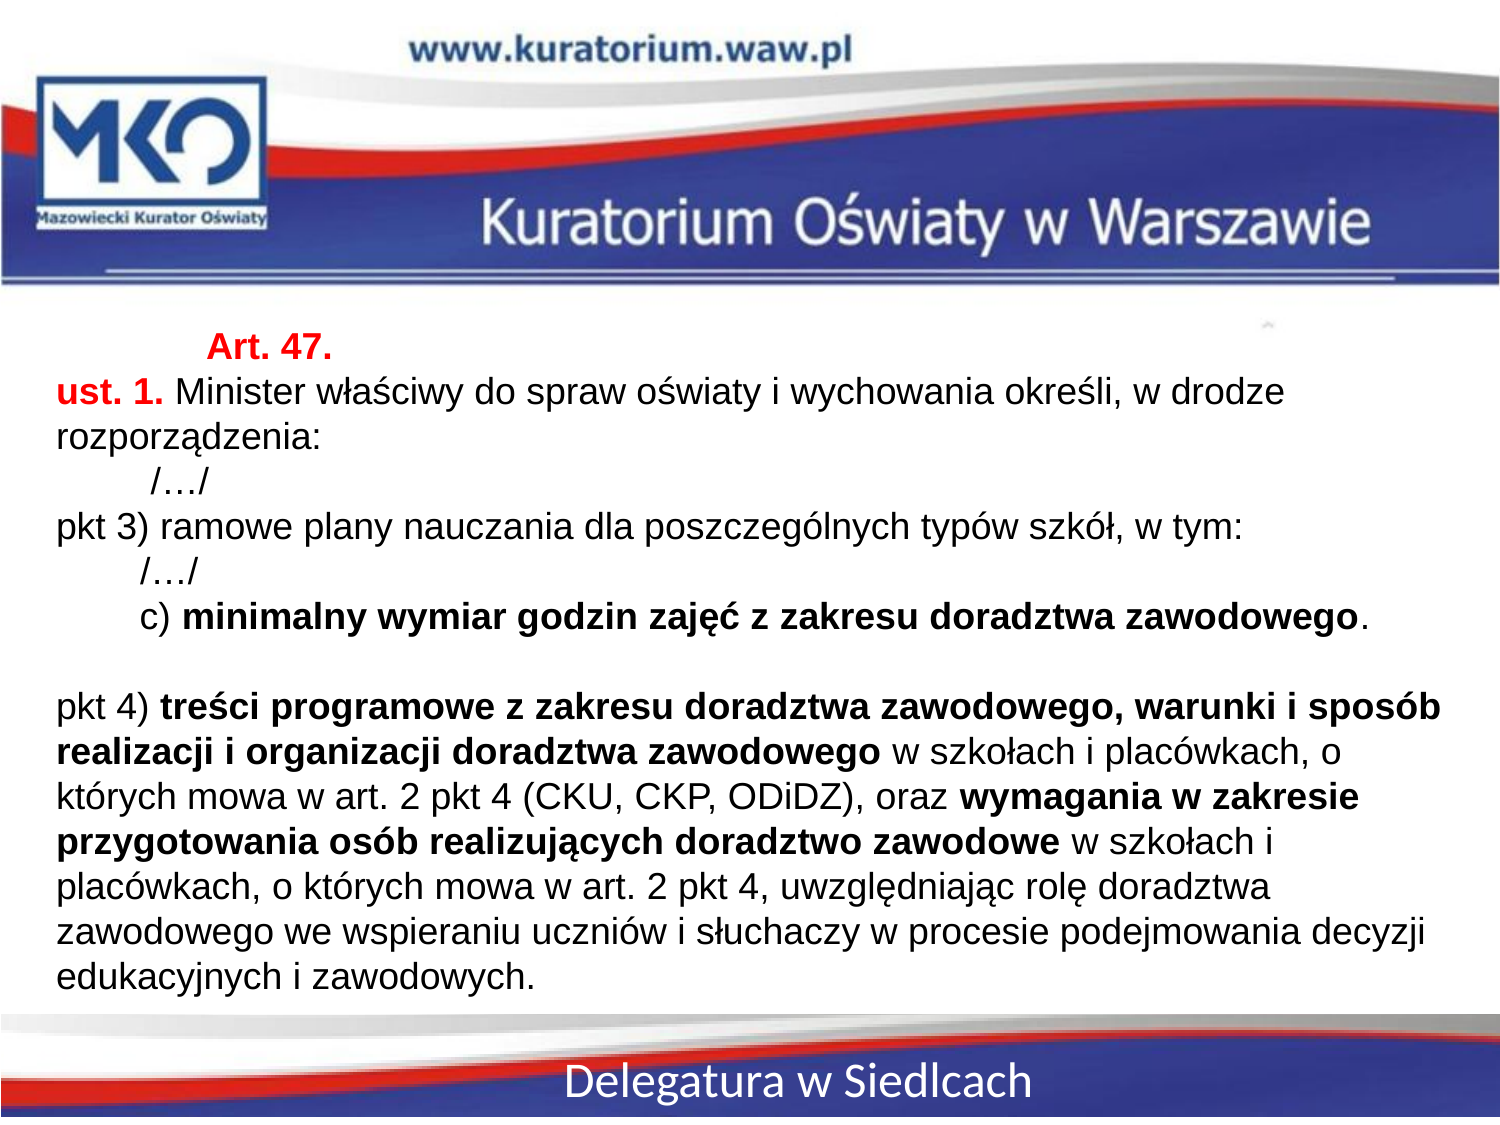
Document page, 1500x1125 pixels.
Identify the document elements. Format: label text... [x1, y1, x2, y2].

picture [0, 1117, 1500, 1125]
picture [0, 0, 1500, 1013]
text_box Art. 47. ust. 1. Minister właściwy do spraw oświaty i wychowania określi, w drodze rozporządzenia: /…/ pkt 3) ramowe plany nauczania dla poszczególnych typów szkół, w tym: /…/ c) minimalny wymiar godzin zajęć z zakresu doradztwa zawodowego. pkt 4) treści programowe z zakresu doradztwa zawodowego, warunki i sposób realizacji i organizacji doradztwa zawodowego w szkołach i placówkach, o których mowa w art. 2 pkt 4 (CKU, CKP, ODiDZ), oraz wymagania w zakresie przygotowania osób realizujących doradztwo zawodowe w szkołach i placówkach, o których mowa w art. 2 pkt 4, uwzględniając rolę doradztwa zawodowego we wspieraniu uczniów i słuchaczy w procesie podejmowania decyzji edukacyjnych i zawodowych. [41, 314, 1471, 1011]
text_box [0, 1013, 1500, 1117]
